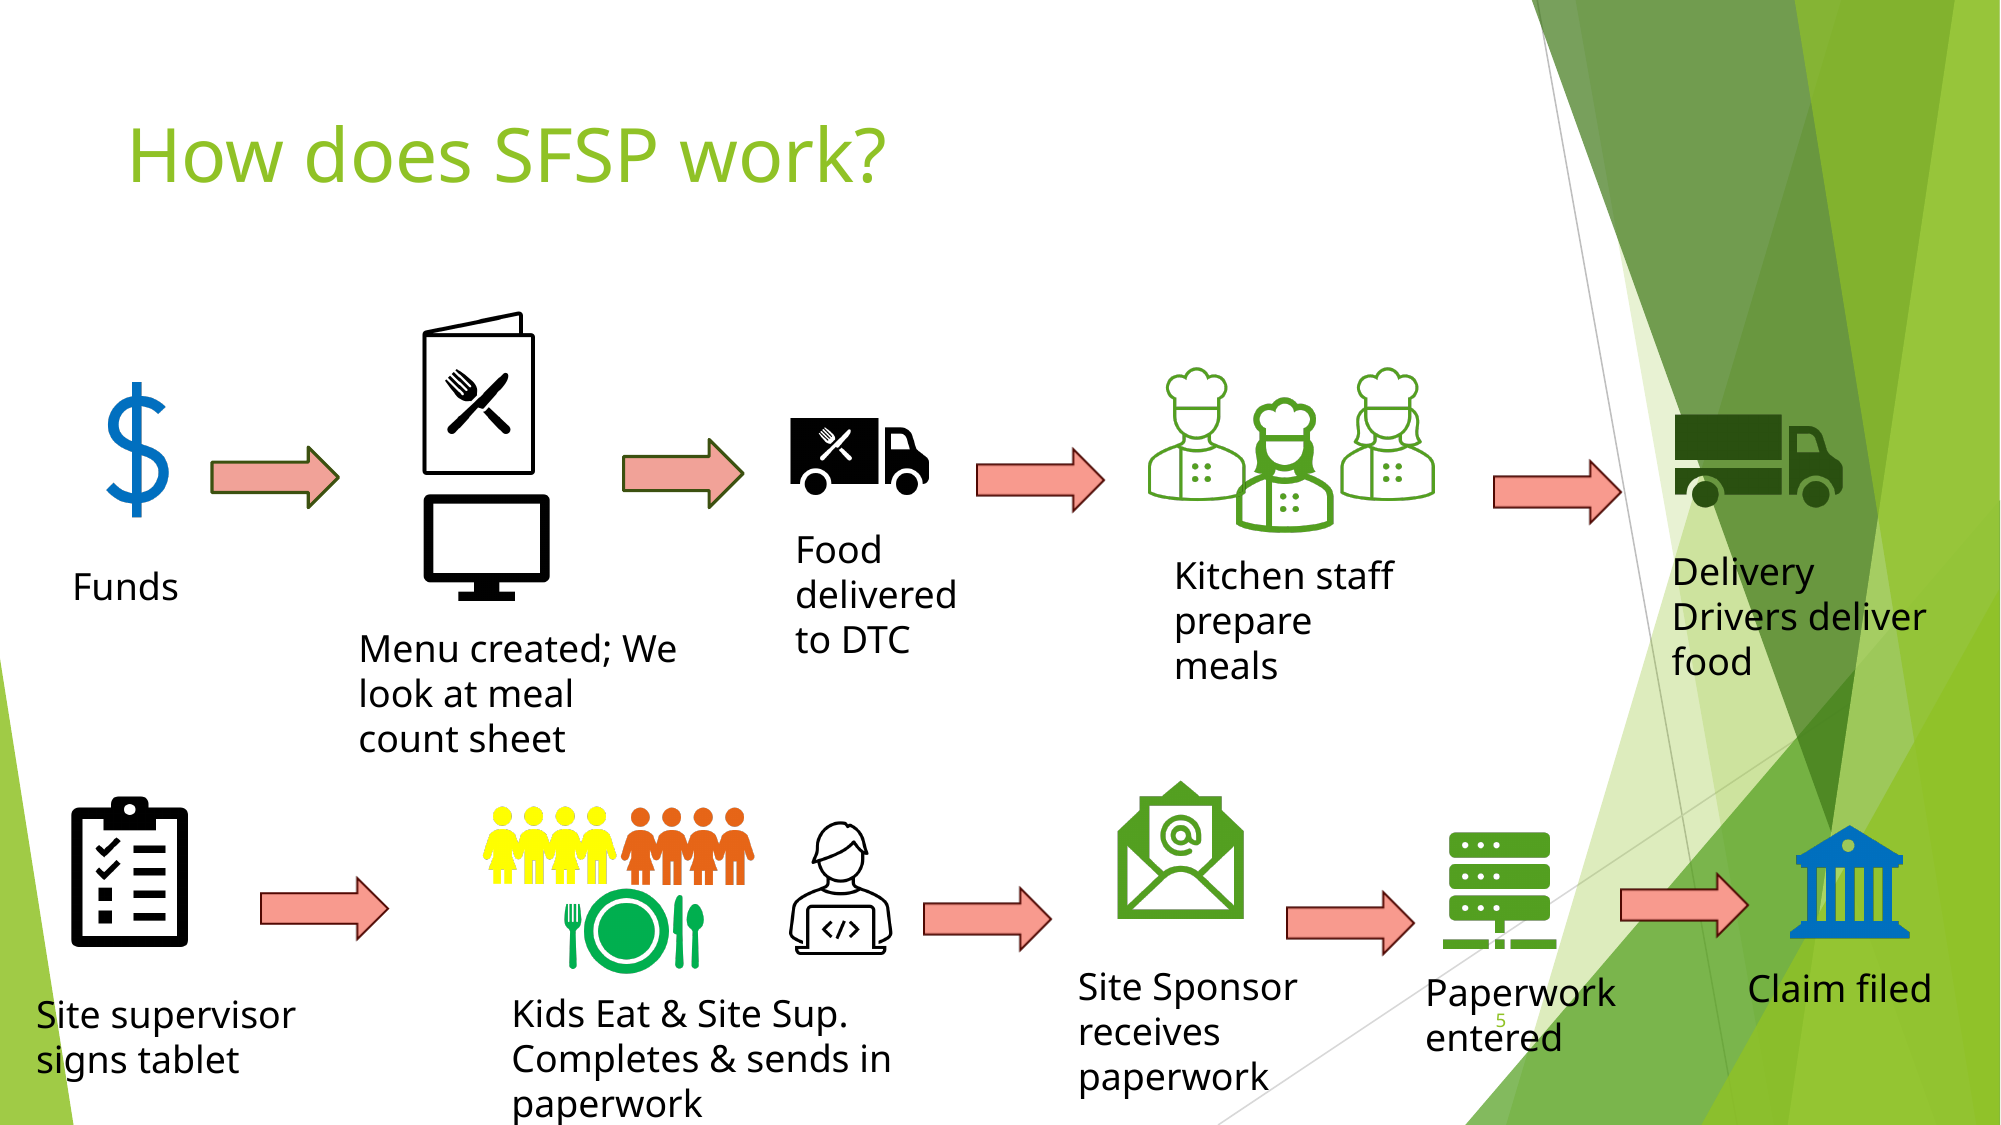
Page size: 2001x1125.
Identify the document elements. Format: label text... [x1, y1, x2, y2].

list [381, 294, 578, 491]
picture [765, 807, 917, 958]
picture [1493, 458, 1623, 526]
picture [61, 373, 213, 525]
text_box Site supervisor signs tablet [20, 983, 344, 1089]
picture [1285, 888, 1416, 957]
text_box Kitchen staff prepare meals [1158, 544, 1438, 695]
picture [1620, 871, 1750, 939]
picture [473, 772, 762, 1008]
text_box Food delivered to DTC [780, 518, 1003, 669]
text_box Kids Eat & Site Sup. Completes & sends in paperwork [496, 982, 935, 1125]
picture [1667, 368, 1850, 552]
picture [1104, 774, 1256, 926]
picture [39, 781, 220, 962]
picture [976, 445, 1107, 514]
picture [783, 380, 935, 531]
picture [923, 885, 1053, 953]
text_box Menu created; We look at meal count sheet [343, 617, 696, 768]
text_box Delivery Drivers deliver food [1656, 540, 1943, 691]
picture [1424, 814, 1575, 966]
text_box [623, 439, 744, 508]
picture [410, 472, 562, 623]
picture [1773, 805, 1925, 957]
picture [260, 874, 390, 943]
title How does SFSP work? [111, 99, 1522, 317]
text_box Site Sponsor receives paperwork [1062, 955, 1358, 1106]
text_box Claim filed [1732, 957, 1979, 1018]
text_box Funds [57, 555, 290, 616]
text_box Paperwork entered [1410, 961, 1695, 1067]
text_box [218, 447, 339, 508]
picture [1121, 364, 1463, 545]
